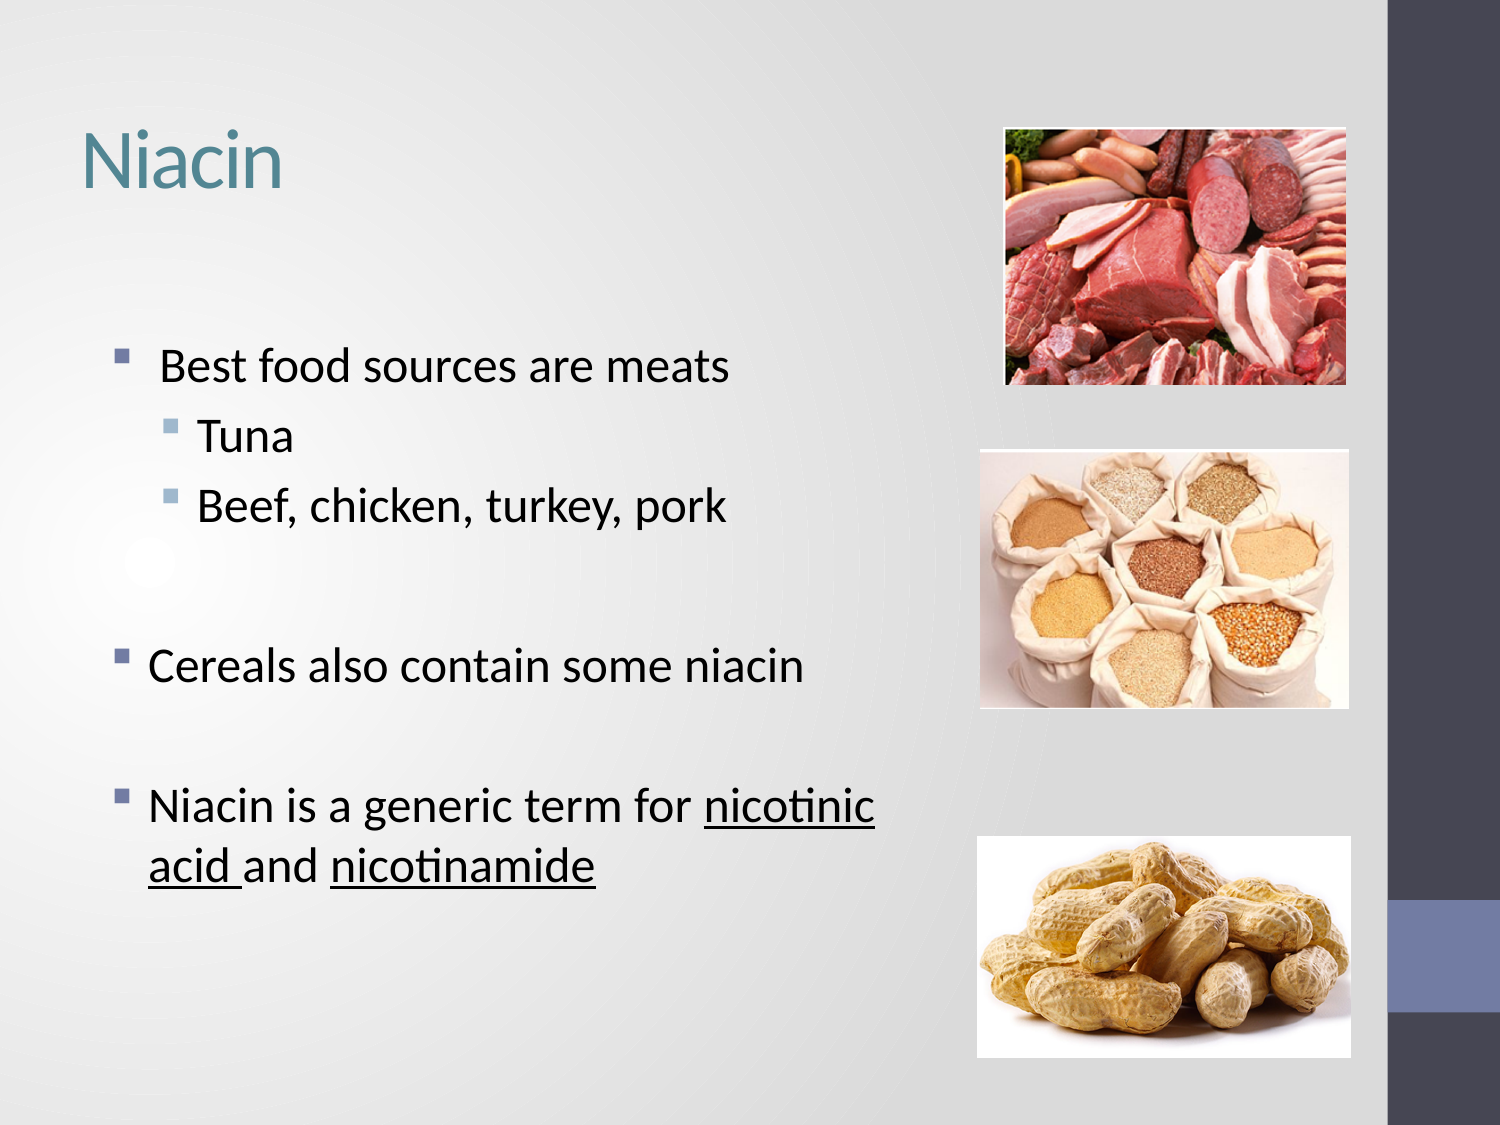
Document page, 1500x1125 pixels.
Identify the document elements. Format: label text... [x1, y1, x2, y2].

title Niacin [64, 24, 1415, 254]
picture [979, 449, 1349, 709]
picture [1003, 127, 1346, 385]
picture [976, 836, 1351, 1058]
list Best food sources are meats Tuna Beef, chicken, turkey, pork Cereals also contain some niacin Niacin is a generic term for nicotinic acid and nicotinamide [76, 255, 930, 1047]
